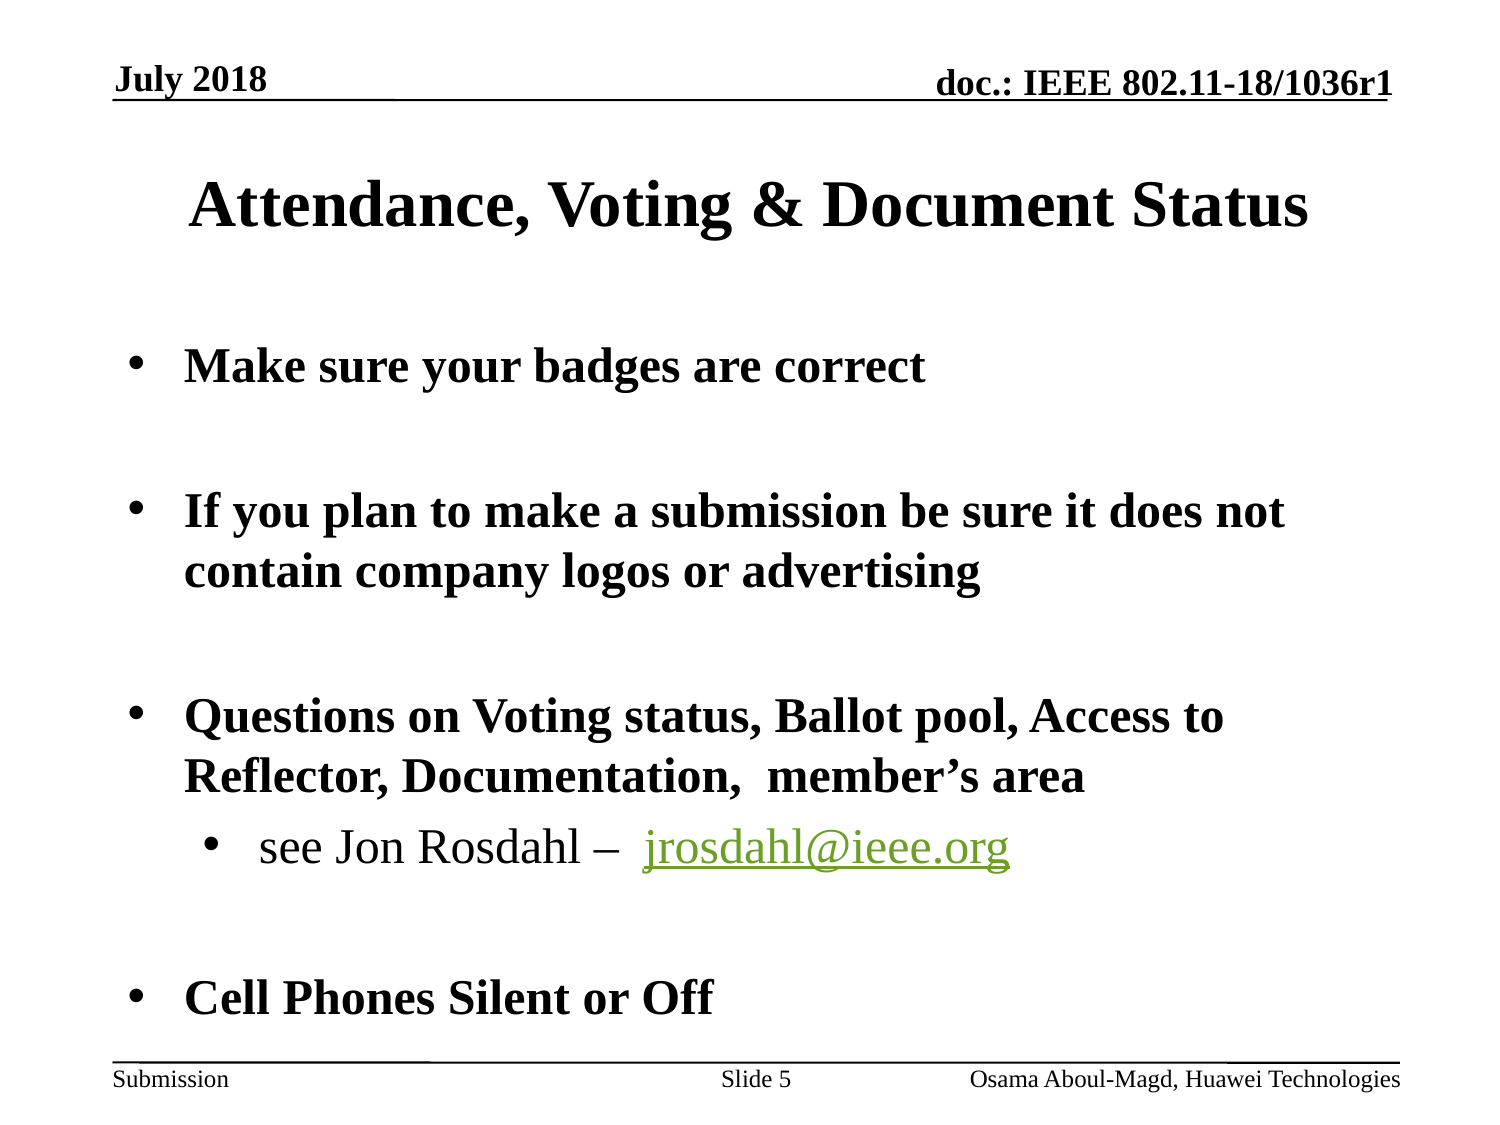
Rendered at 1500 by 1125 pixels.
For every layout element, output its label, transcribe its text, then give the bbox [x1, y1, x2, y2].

list Make sure your badges are correct If you plan to make a submission be sure it does not contain company logos or advertising Questions on Voting status, Ballot pool, Access to Reflector, Documentation, member’s area see Jon Rosdahl – jrosdahl@ieee.org Cell Phones Silent or Off [112, 324, 1388, 1000]
footer Osama Aboul-Magd, Huawei Technologies [878, 1061, 1402, 1093]
slide_number Slide 5 [712, 1061, 800, 1123]
title Attendance, Voting & Document Status [112, 112, 1388, 288]
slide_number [114, 54, 423, 100]
